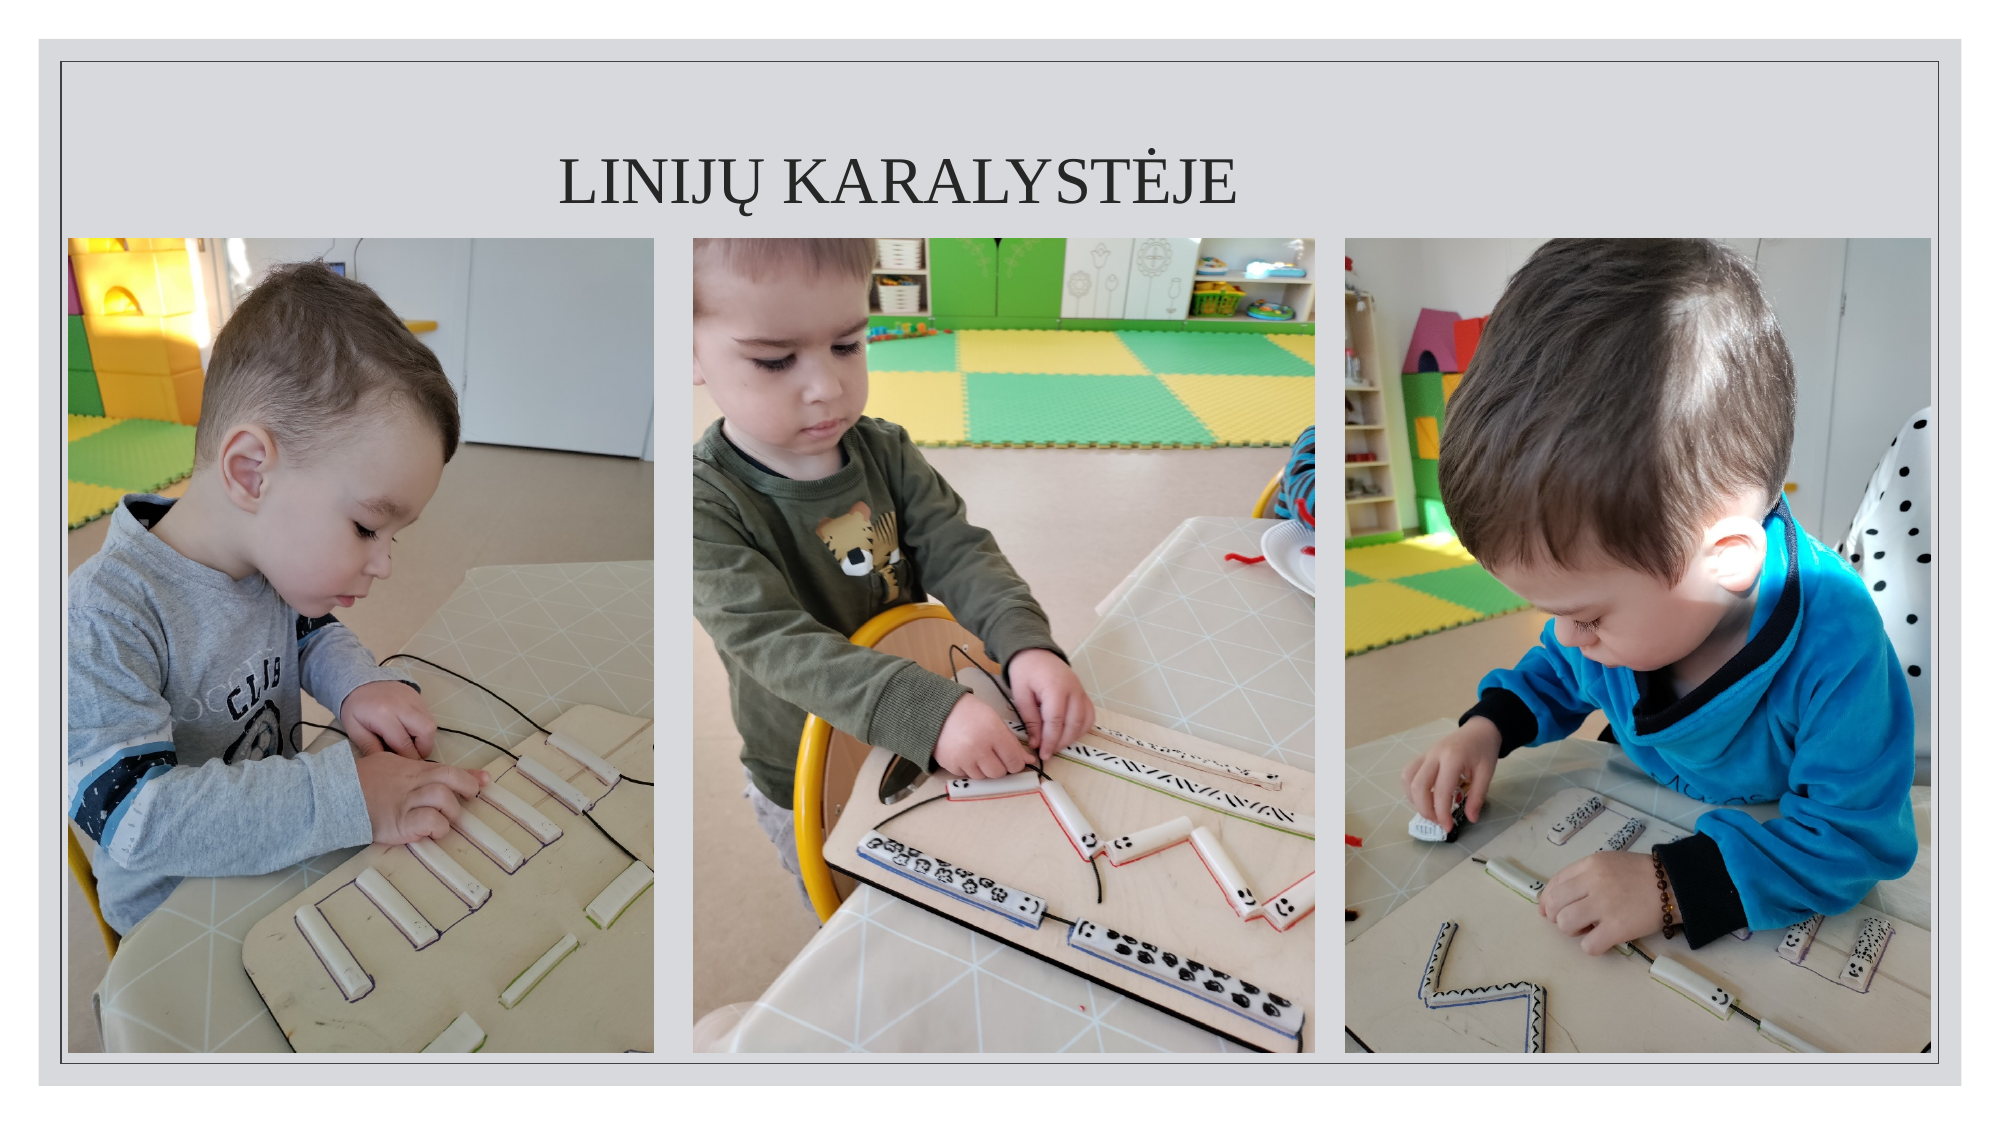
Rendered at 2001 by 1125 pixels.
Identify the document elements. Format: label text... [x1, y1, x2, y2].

title LINIJŲ KARALYSTĖJE [174, 72, 1825, 291]
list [68, 238, 654, 1053]
picture [1345, 238, 1931, 1053]
picture [693, 238, 1315, 1053]
